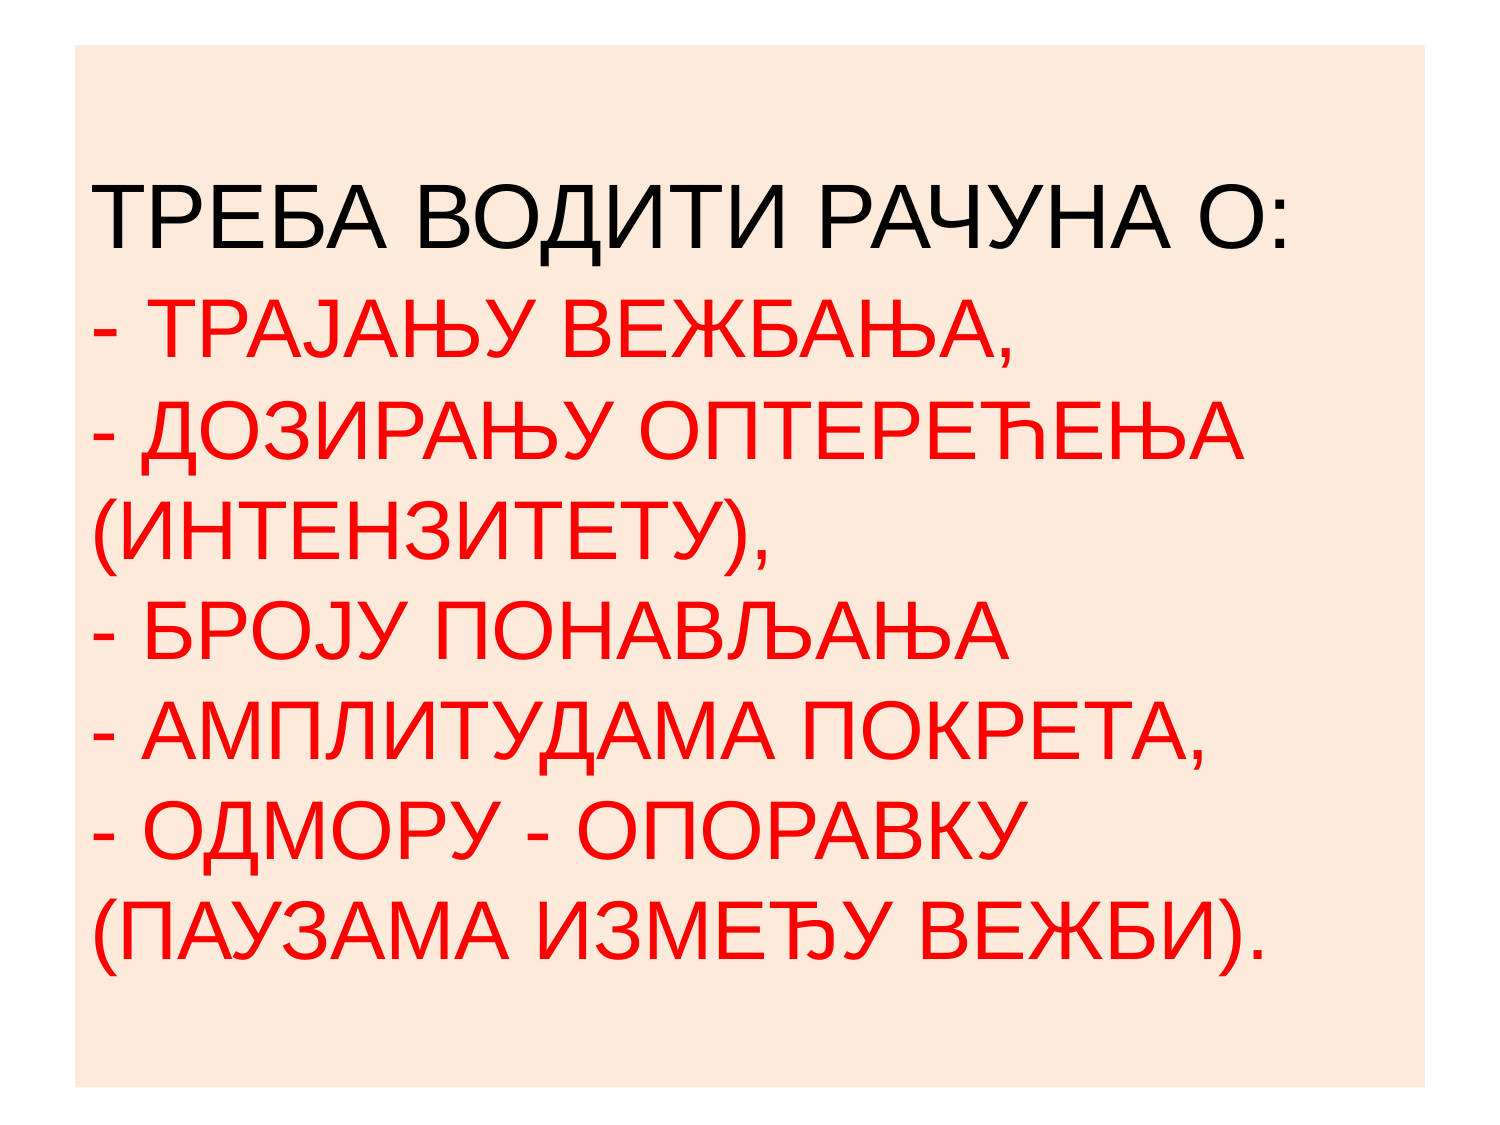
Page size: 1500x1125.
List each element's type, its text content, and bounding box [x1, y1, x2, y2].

title ТРЕБА ВОДИТИ РАЧУНА О: - ТРАЈАЊУ ВЕЖБАЊА, - ДОЗИРАЊУ ОПТЕРЕЋЕЊА (ИНТЕНЗИТЕТУ), - БРОЈУ ПОНАВЉАЊА - АМПЛИТУДАМА ПОКРЕТА, - ОДМОРУ - ОПОРАВКУ (ПАУЗАМА ИЗМЕЂУ ВЕЖБИ). [74, 44, 1426, 1088]
